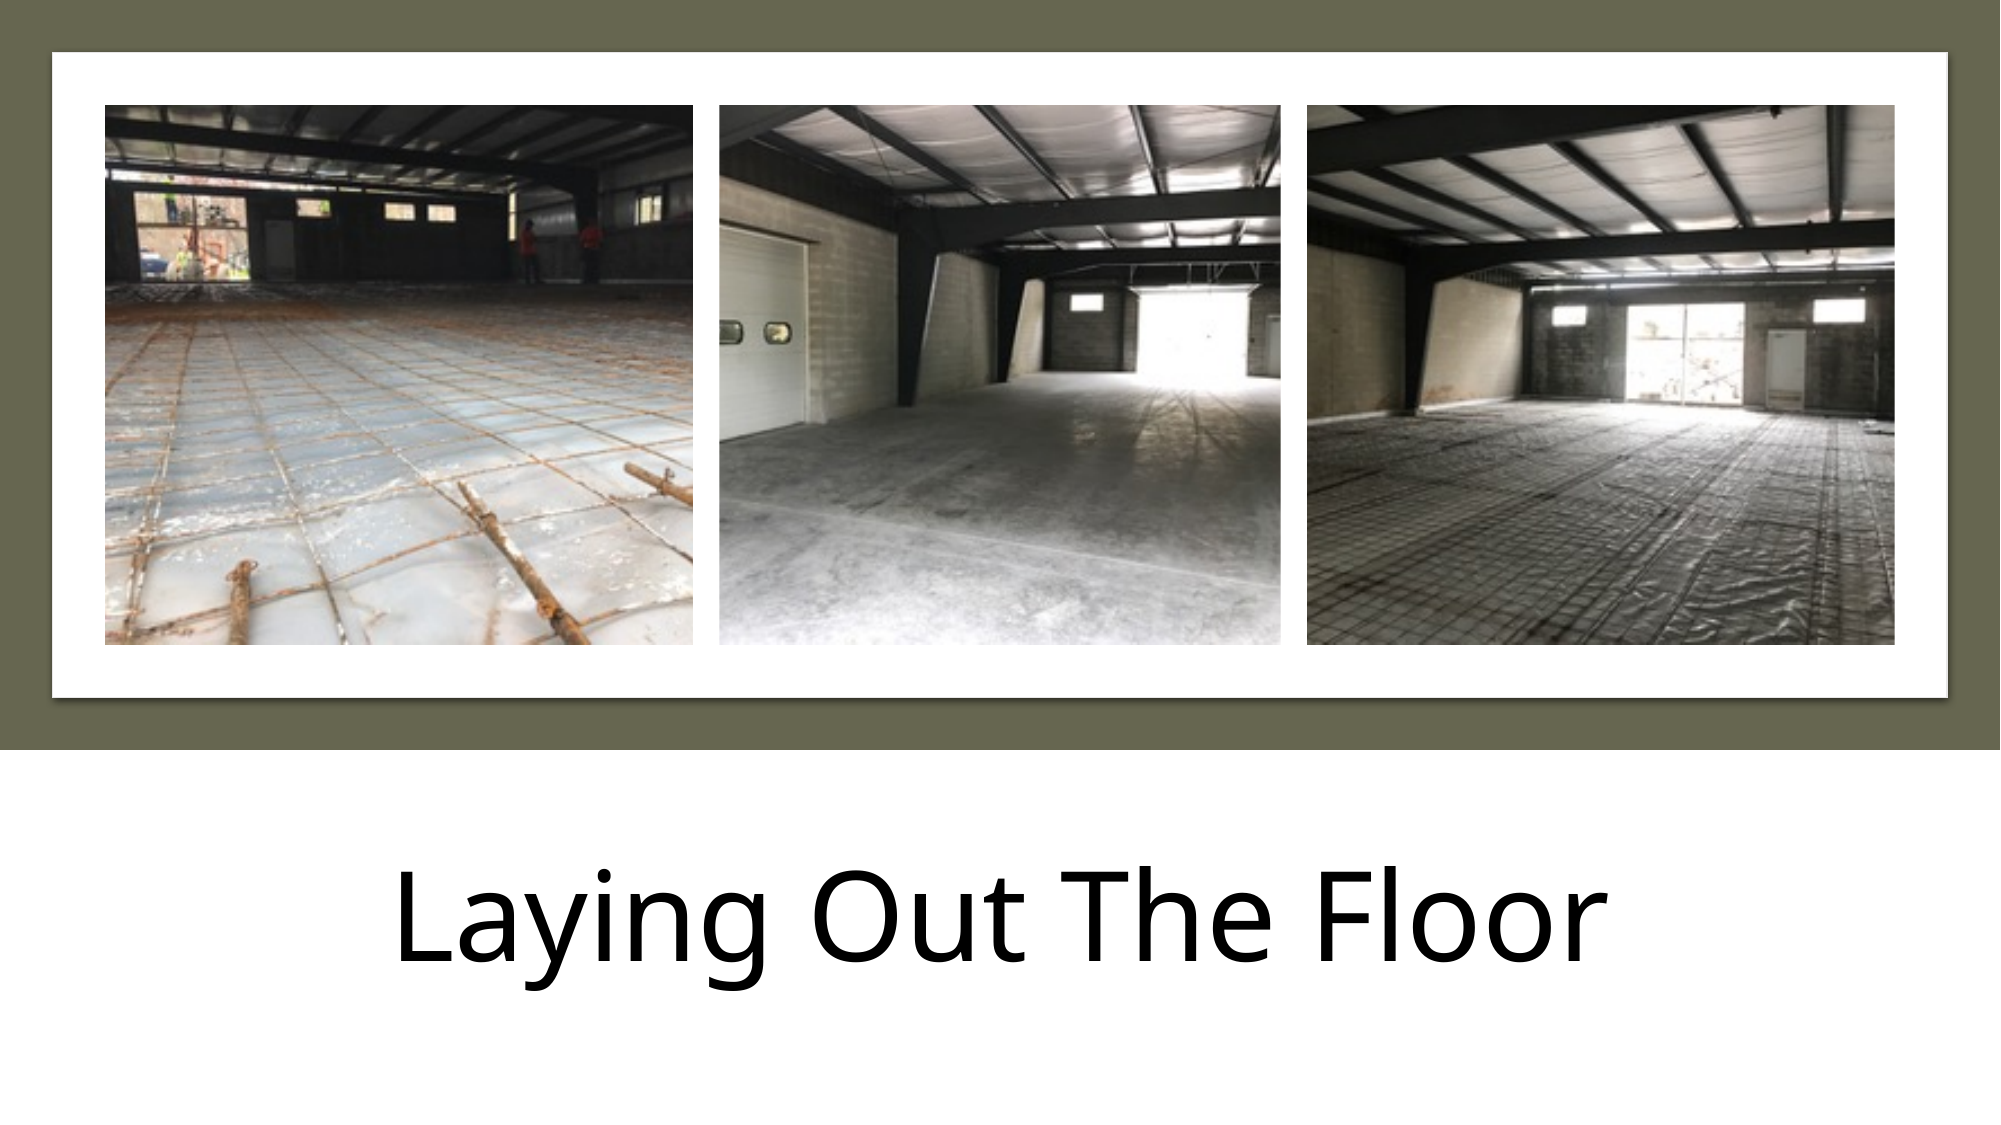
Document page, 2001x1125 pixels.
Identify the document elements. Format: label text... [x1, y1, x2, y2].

text_box [52, 52, 1948, 698]
text_box [0, 0, 2000, 750]
title Laying Out The Floor [162, 815, 1838, 996]
picture [105, 104, 693, 645]
picture [1306, 104, 1895, 645]
picture [719, 104, 1281, 645]
